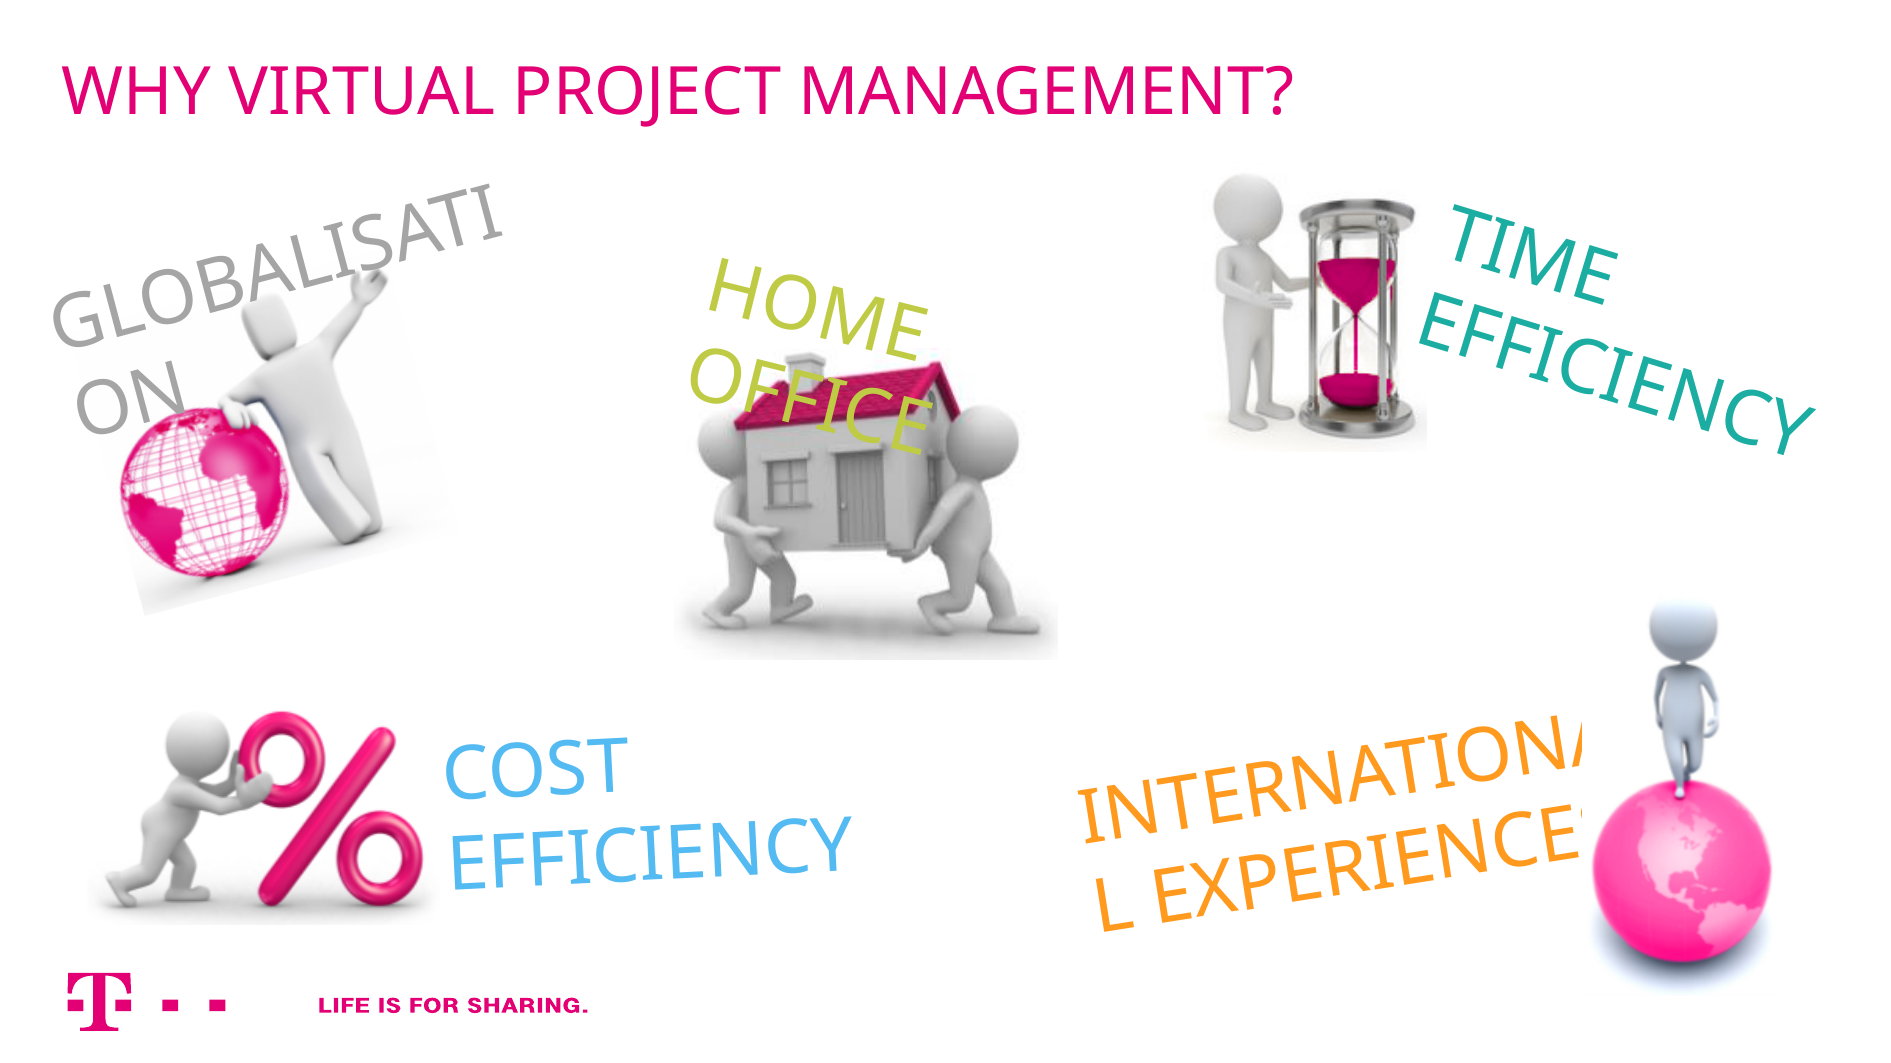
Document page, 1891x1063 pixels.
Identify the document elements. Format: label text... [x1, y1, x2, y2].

text_box TIME EFFICIENCY [1432, 183, 1891, 431]
text_box GLOBALISATION [38, 148, 562, 393]
picture [86, 701, 440, 926]
text_box INTERNATIONAL EXPERIENCES [1071, 690, 1577, 949]
text_box HOME OFFICE [693, 235, 1171, 461]
picture [1582, 585, 1775, 996]
title WHY VIRTUAL PROJECT MANAGEMENT? [61, 56, 1845, 140]
picture [84, 285, 458, 615]
picture [1201, 161, 1427, 453]
picture [673, 347, 1059, 660]
text_box COST EFFICIENCY [445, 701, 909, 842]
